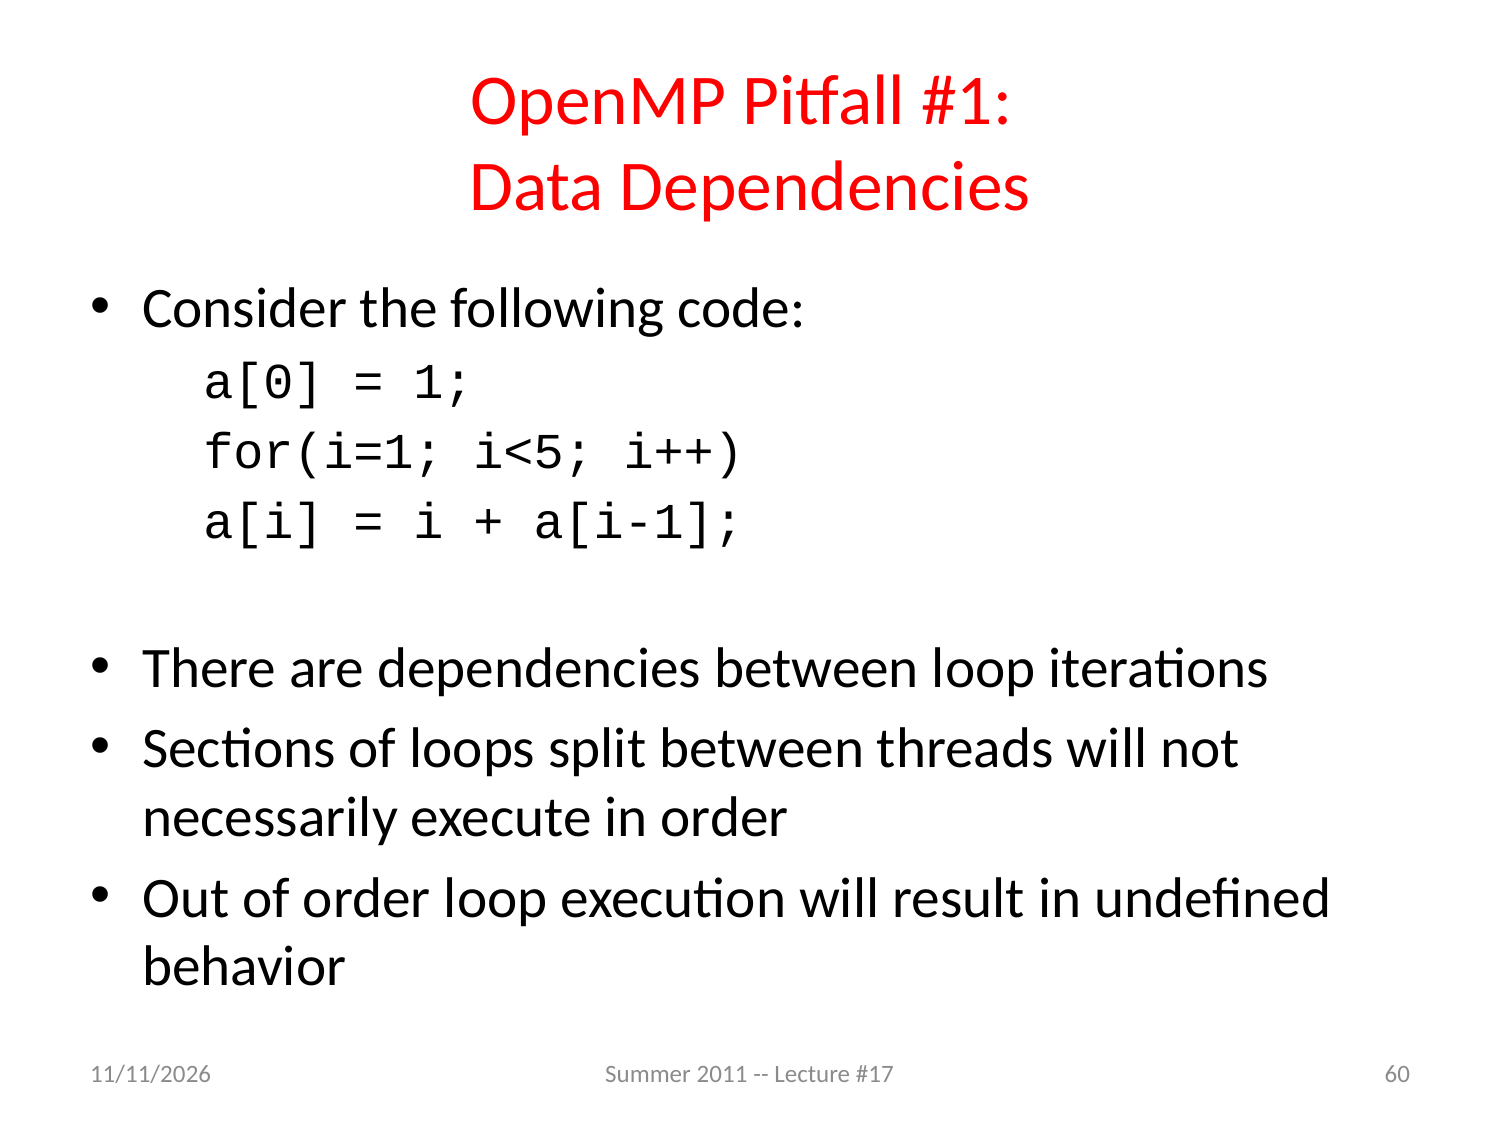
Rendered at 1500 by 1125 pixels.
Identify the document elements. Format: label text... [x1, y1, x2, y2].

slide_number 60 [1074, 1042, 1425, 1103]
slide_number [75, 1042, 425, 1103]
footer Summer 2011 -- Lecture #17 [512, 1042, 988, 1103]
title OpenMP Pitfall #1: Data Dependencies [75, 45, 1425, 233]
list Consider the following code: a[0] = 1; for(i=1; i<5; i++) a[i] = i + a[i-1]; There are dependencies between loop iterations Sections of loops split between threads will not necessarily execute in order Out of order loop execution will result in undefined behavior [75, 262, 1425, 1005]
